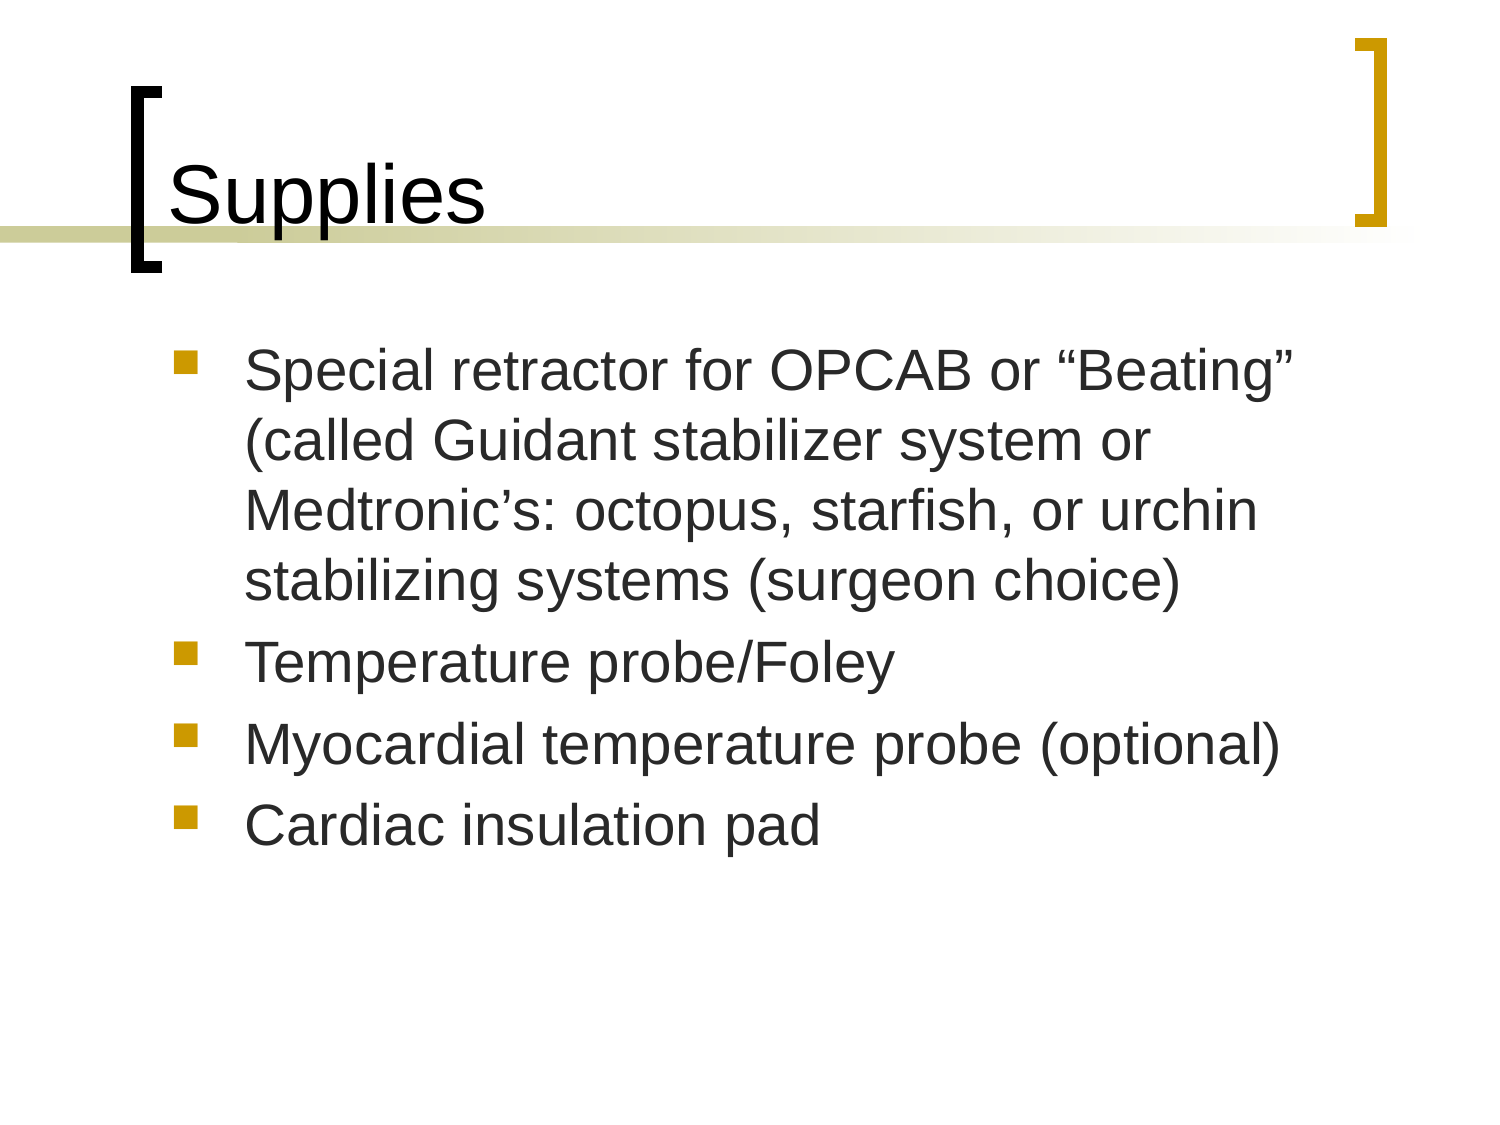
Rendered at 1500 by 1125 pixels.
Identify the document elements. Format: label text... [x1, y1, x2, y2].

list Special retractor for OPCAB or “Beating” (called Guidant stabilizer system or Medtronic’s: octopus, starfish, or urchin stabilizing systems (surgeon choice) Temperature probe/Foley Myocardial temperature probe (optional) Cardiac insulation pad [155, 324, 1413, 1001]
title Supplies [152, 15, 1328, 248]
